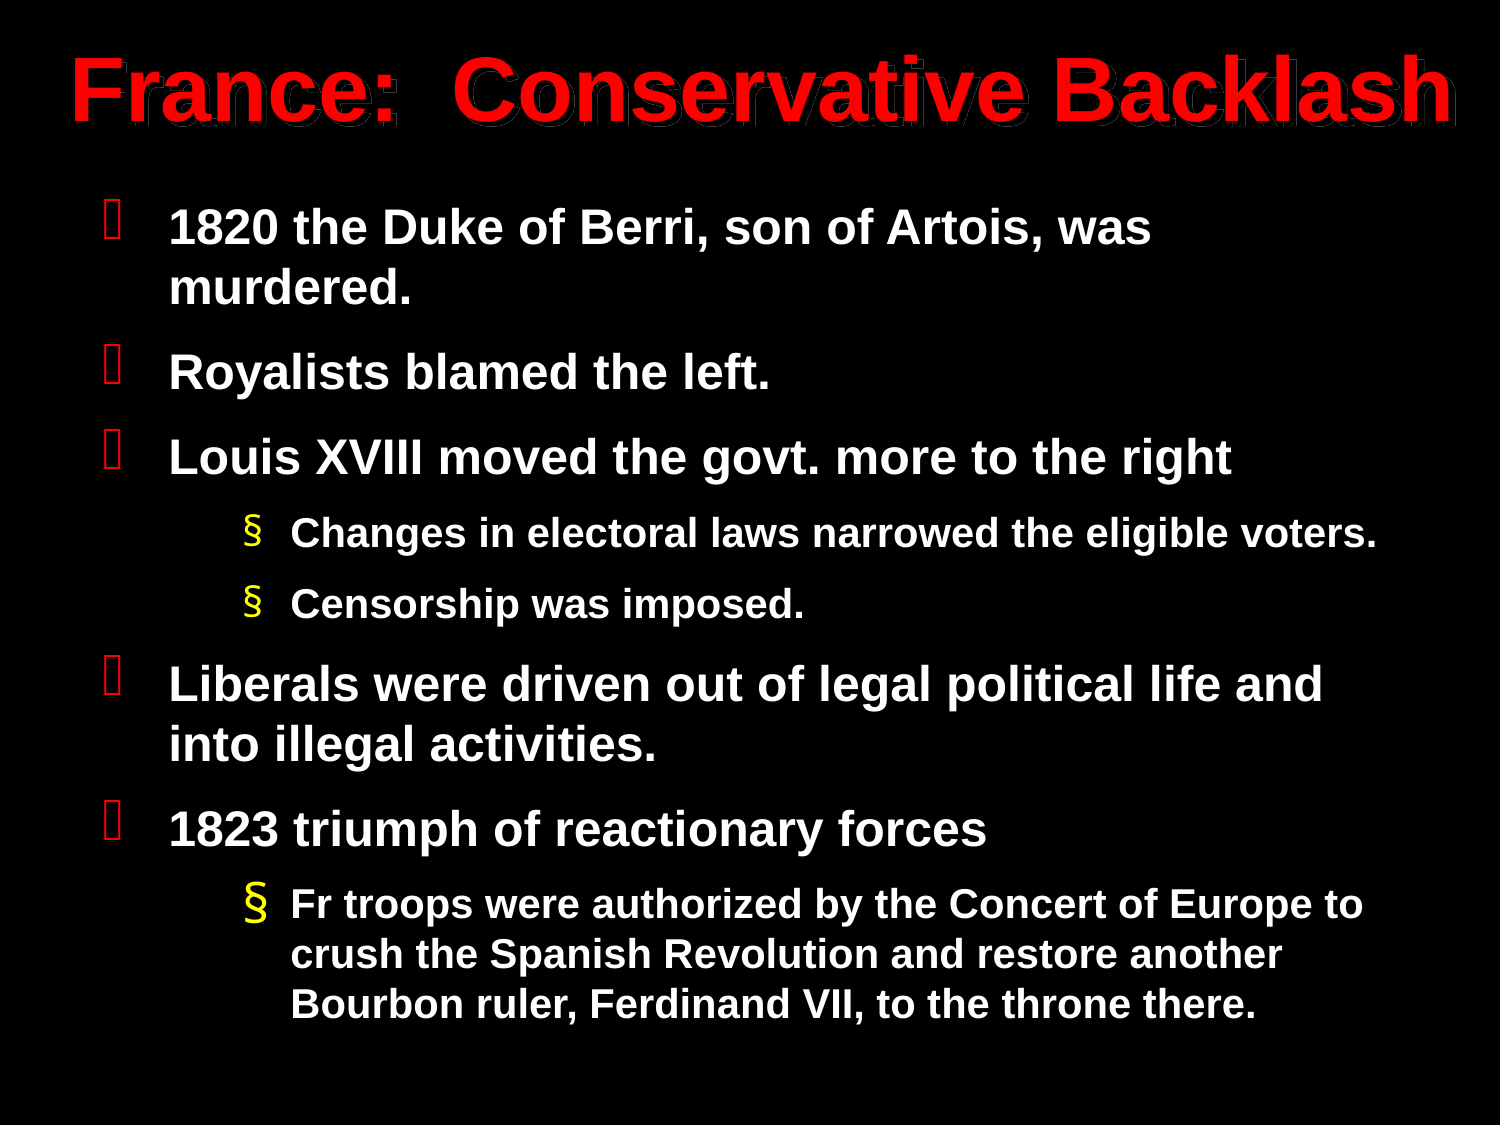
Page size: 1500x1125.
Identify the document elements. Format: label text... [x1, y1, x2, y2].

text_box 1820 the Duke of Berri, son of Artois, was murdered. Royalists blamed the left. Louis XVIII moved the govt. more to the right Changes in electoral laws narrowed the eligible voters. Censorship was imposed. Liberals were driven out of legal political life and into illegal activities. 1823 triumph of reactionary forces Fr troops were authorized by the Concert of Europe to crush the Spanish Revolution and restore another Bourbon ruler, Ferdinand VII, to the throne there. [87, 187, 1413, 1035]
text_box France: Conservative Backlash [24, 22, 1500, 147]
